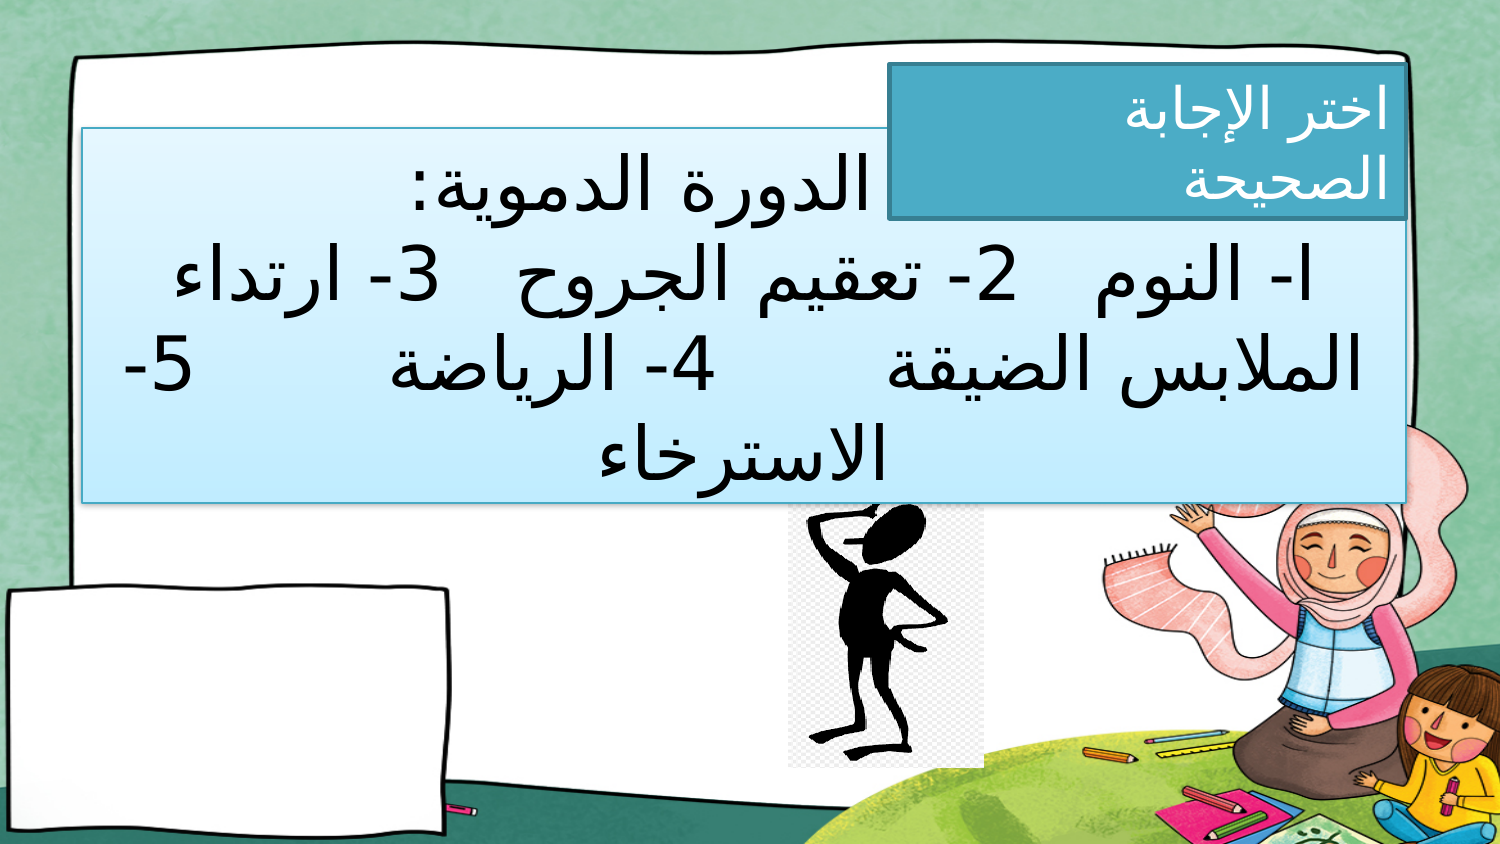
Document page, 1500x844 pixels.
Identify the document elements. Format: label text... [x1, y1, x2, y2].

picture [0, 0, 1500, 844]
text_box اختر الإجابة الصحيحة [887, 62, 1408, 221]
text_box ينشط الدورة الدموية: ا- النوم 2- تعقيم الجروح 3- ارتداء الملابس الضيقة 4- الرياضة 5- الاسترخاء [81, 127, 1407, 504]
